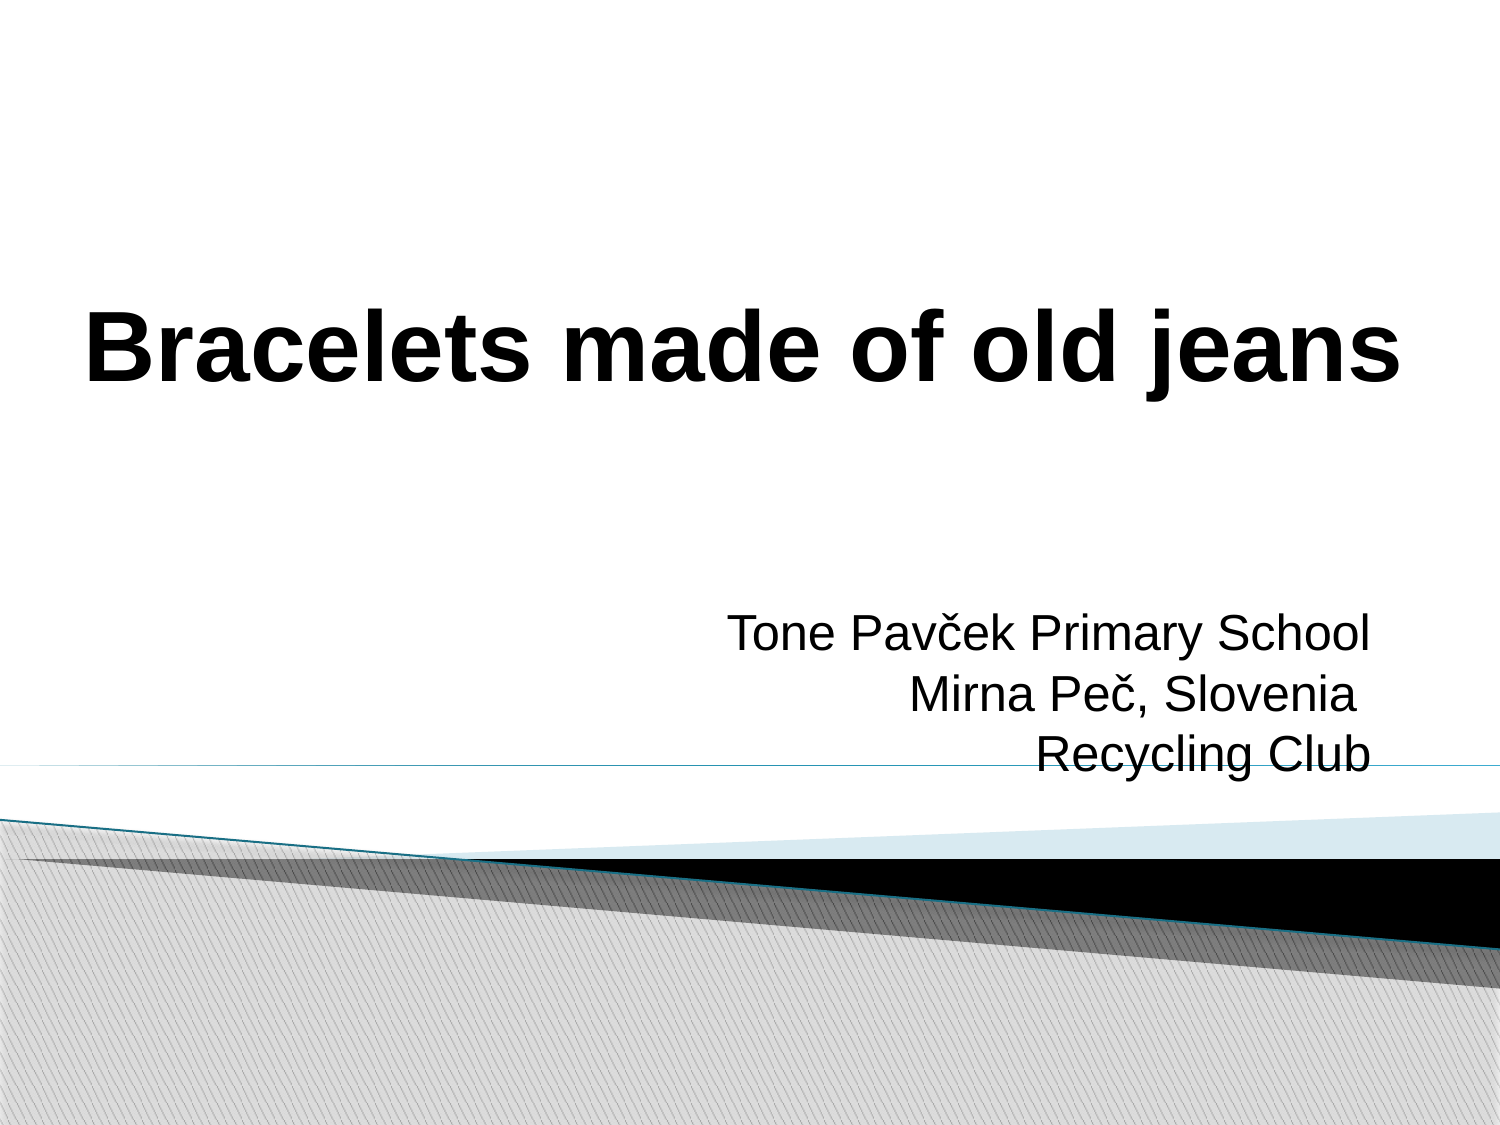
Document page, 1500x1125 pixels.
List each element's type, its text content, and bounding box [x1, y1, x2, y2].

picture [5, 859, 1500, 989]
title Bracelets made of old jeans [41, 137, 1447, 409]
subtitle Tone Pavček Primary School Mirna Peč, Slovenia Recycling Club [112, 592, 1388, 790]
